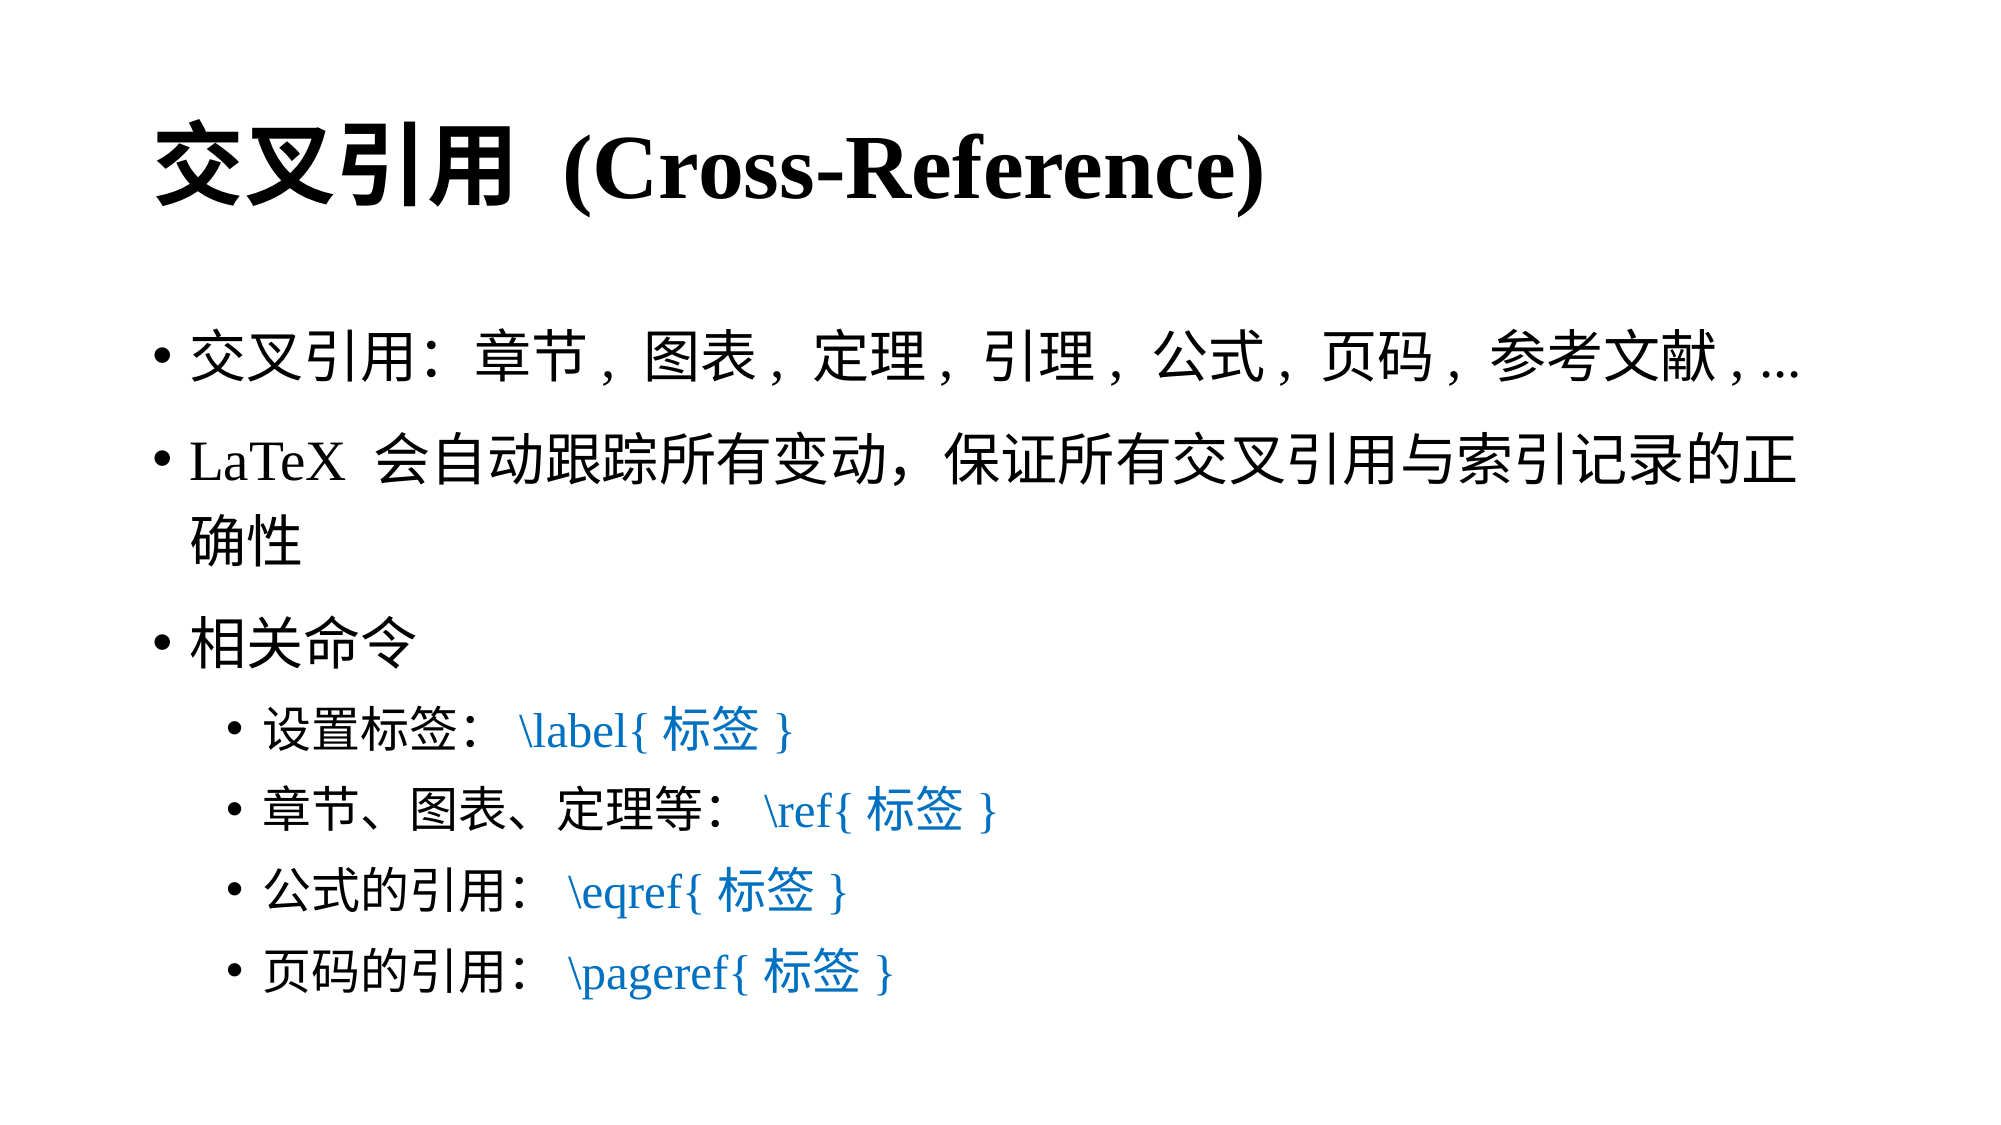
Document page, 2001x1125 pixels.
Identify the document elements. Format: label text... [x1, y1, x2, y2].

title 交叉引用 (Cross-Reference) [137, 59, 1863, 278]
list 交叉引用：章节, 图表, 定理, 引理, 公式, 页码, 参考文献, ... LaTeX 会自动跟踪所有变动，保证所有交叉引用与索引记录的正确性 相关命令 设置标签：\label{标签} 章节、图表、定理等：\ref{标签} 公式的引用：\eqref{标签} 页码的引用：\pageref{标签} [137, 299, 1863, 1014]
